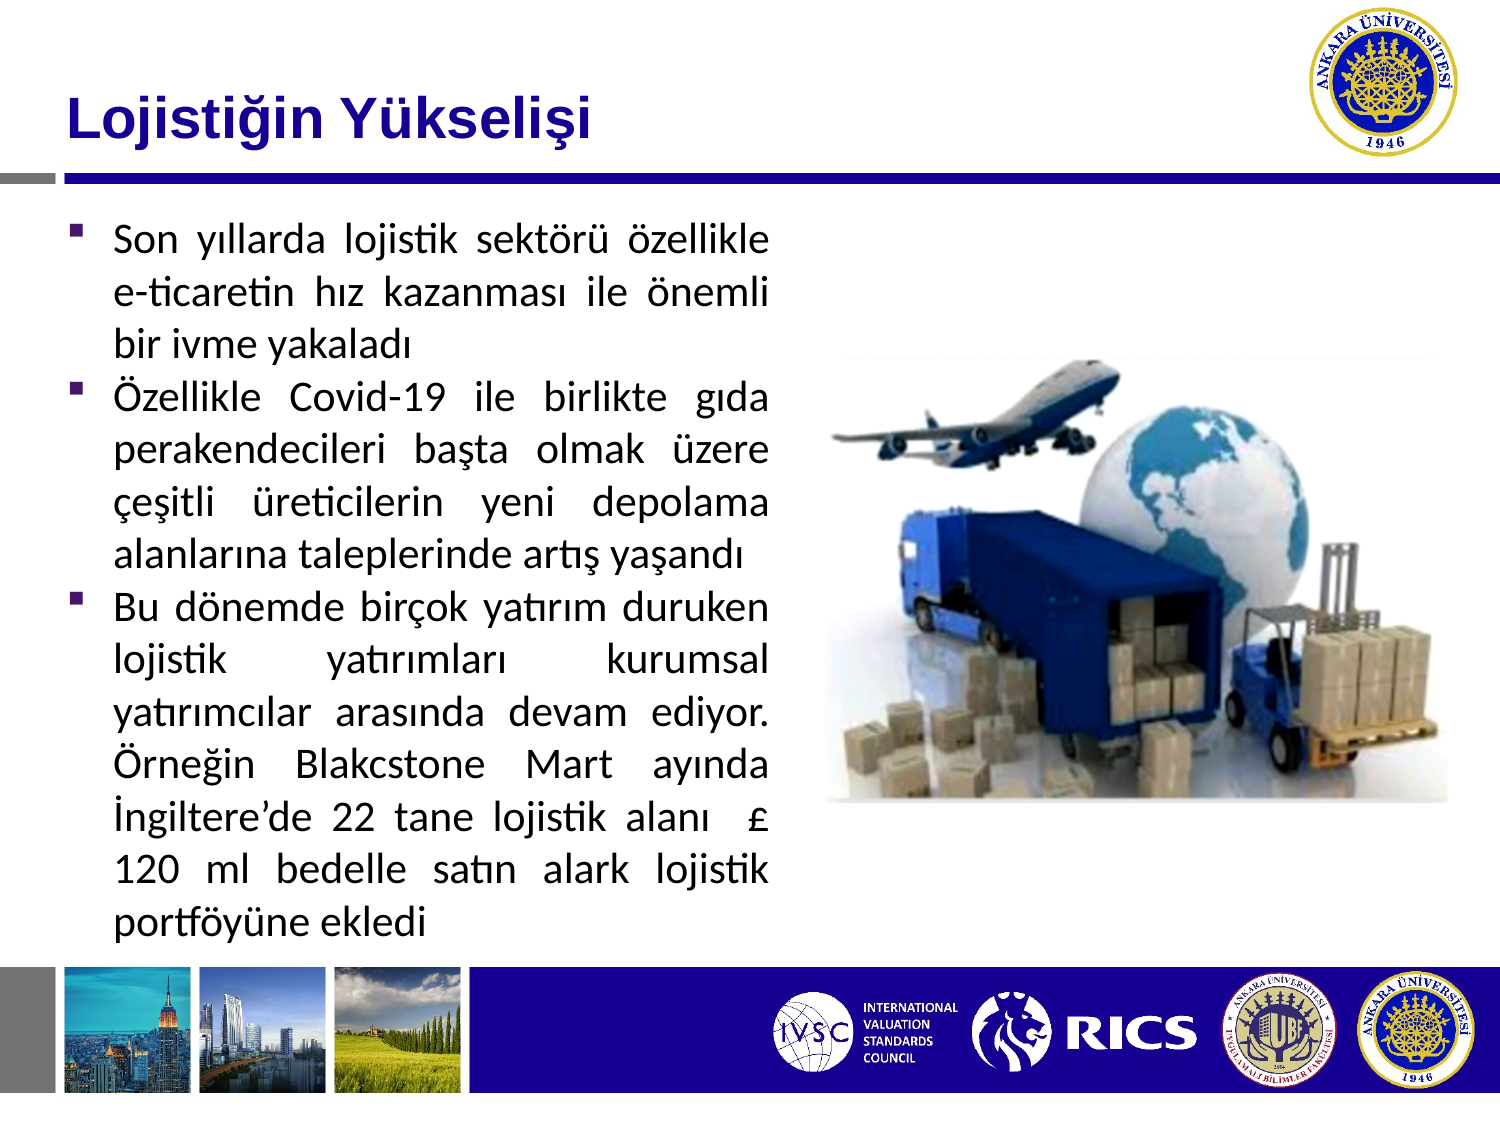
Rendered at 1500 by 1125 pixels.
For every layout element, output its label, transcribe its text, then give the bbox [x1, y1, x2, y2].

text_box Lojistiğin Yükselişi [51, 80, 1301, 185]
text_box Son yıllarda lojistik sektörü özellikle e-ticaretin hız kazanması ile önemli bir ivme yakaladı Özellikle Covid-19 ile birlikte gıda perakendecileri başta olmak üzere çeşitli üreticilerin yeni depolama alanlarına taleplerinde artış yaşandı Bu dönemde birçok yatırım duruken lojistik yatırımları kurumsal yatırımcılar arasında devam ediyor. Örneğin Blakcstone Mart ayında İngiltere’de 22 tane lojistik alanı £ 120 ml bedelle satın alark lojistik portföyüne ekledi [51, 202, 785, 953]
picture [0, 0, 1500, 1125]
